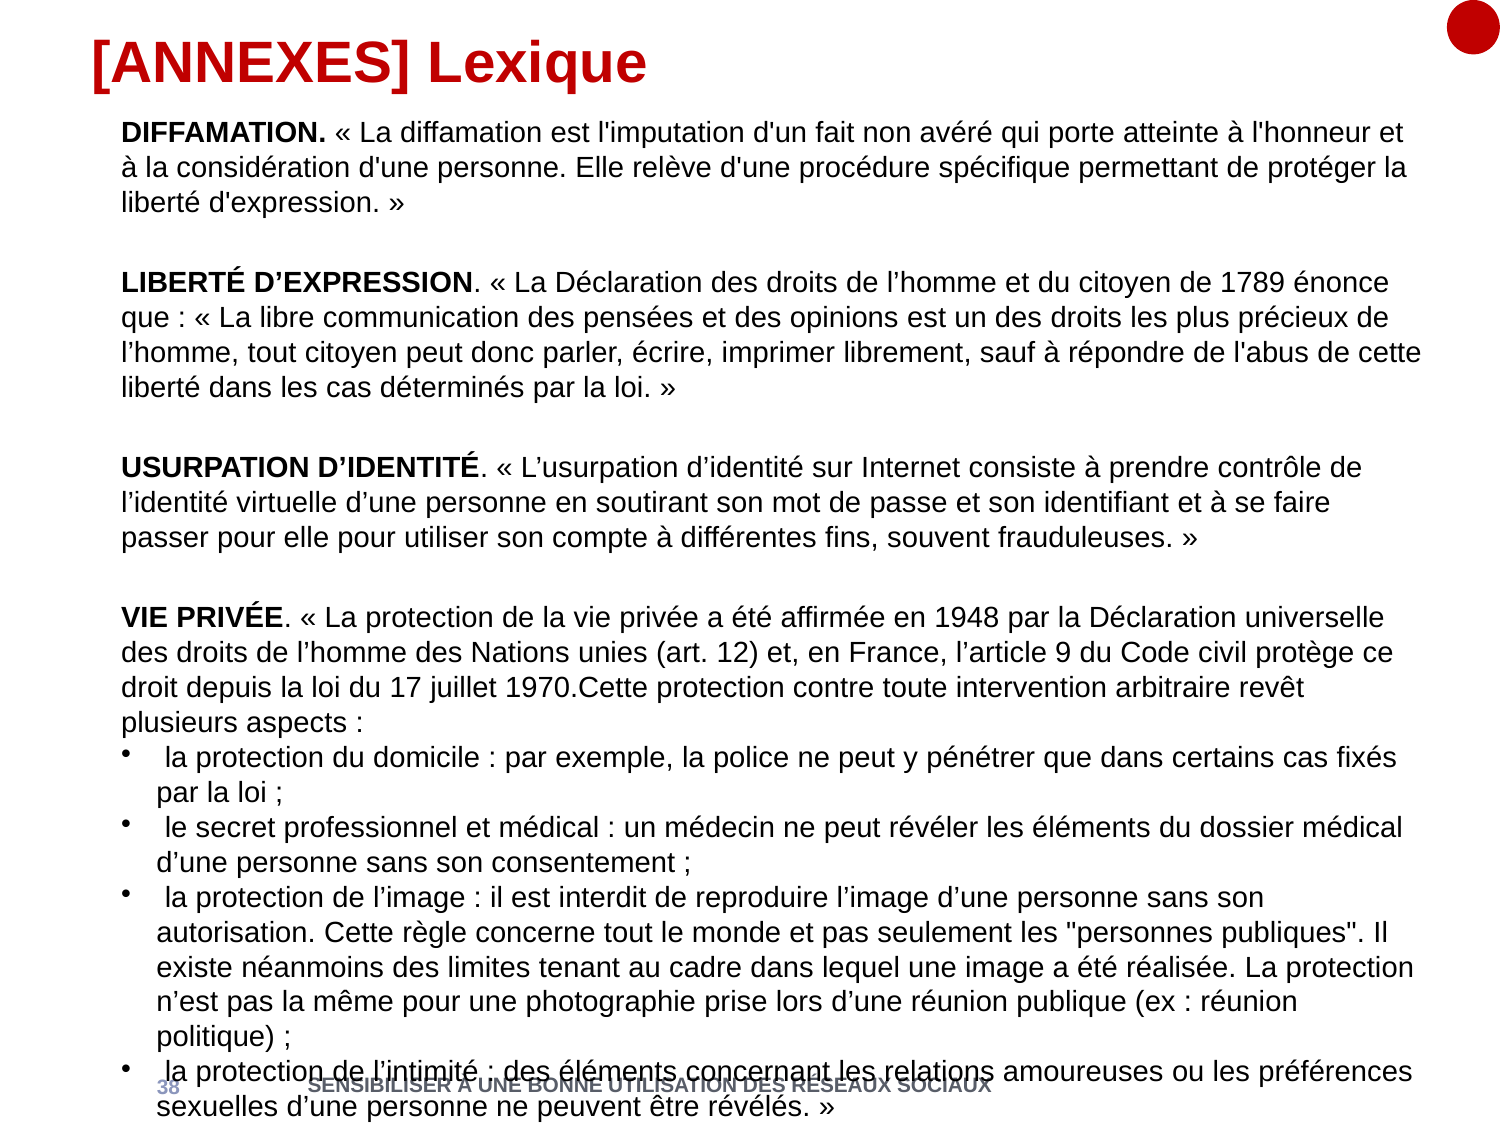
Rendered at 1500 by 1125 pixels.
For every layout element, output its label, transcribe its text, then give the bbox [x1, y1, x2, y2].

text_box DIFFAMATION. « La diffamation est l'imputation d'un fait non avéré qui porte atteinte à l'honneur et à la considération d'une personne. Elle relève d'une procédure spécifique permettant de protéger la liberté d'expression. » LIBERTÉ D’EXPRESSION. « La Déclaration des droits de l’homme et du citoyen de 1789 énonce que : « La libre communication des pensées et des opinions est un des droits les plus précieux de l’homme, tout citoyen peut donc parler, écrire, imprimer librement, sauf à répondre de l'abus de cette liberté dans les cas déterminés par la loi. » USURPATION D’IDENTITÉ. « L’usurpation d’identité sur Internet consiste à prendre contrôle de l’identité virtuelle d’une personne en soutirant son mot de passe et son identifiant et à se faire passer pour elle pour utiliser son compte à différentes fins, souvent frauduleuses. » VIE PRIVÉE. « La protection de la vie privée a été affirmée en 1948 par la Déclaration universelle des droits de l’homme des Nations unies (art. 12) et, en France, l’article 9 du Code civil protège ce droit depuis la loi du 17 juillet 1970.Cette protection contre toute intervention arbitraire revêt plusieurs aspects : la protection du domicile : par exemple, la police ne peut y pénétrer que dans certains cas fixés par la loi ; le secret professionnel et médical : un médecin ne peut révéler les éléments du dossier médical d’une personne sans son consentement ; la protection de l’image : il est interdit de reproduire l’image d’une personne sans son autorisation. Cette règle concerne tout le monde et pas seulement les "personnes publiques". Il existe néanmoins des limites tenant au cadre dans lequel une image a été réalisée. La protection n’est pas la même pour une photographie prise lors d’une réunion publique (ex : réunion politique) ; la protection de l’intimité : des éléments concernant les relations amoureuses ou les préférences sexuelles d’une personne ne peuvent être révélés. » [106, 106, 1441, 1059]
text_box [ANNEXES] Lexique [76, 11, 1352, 106]
text_box <numéro> [64, 1062, 195, 1110]
text_box [1444, 0, 1500, 57]
text_box SENSIBILISER À UNE BONNE UTILISATION DES RÉSEAUX SOCIAUX [218, 1059, 1081, 1110]
